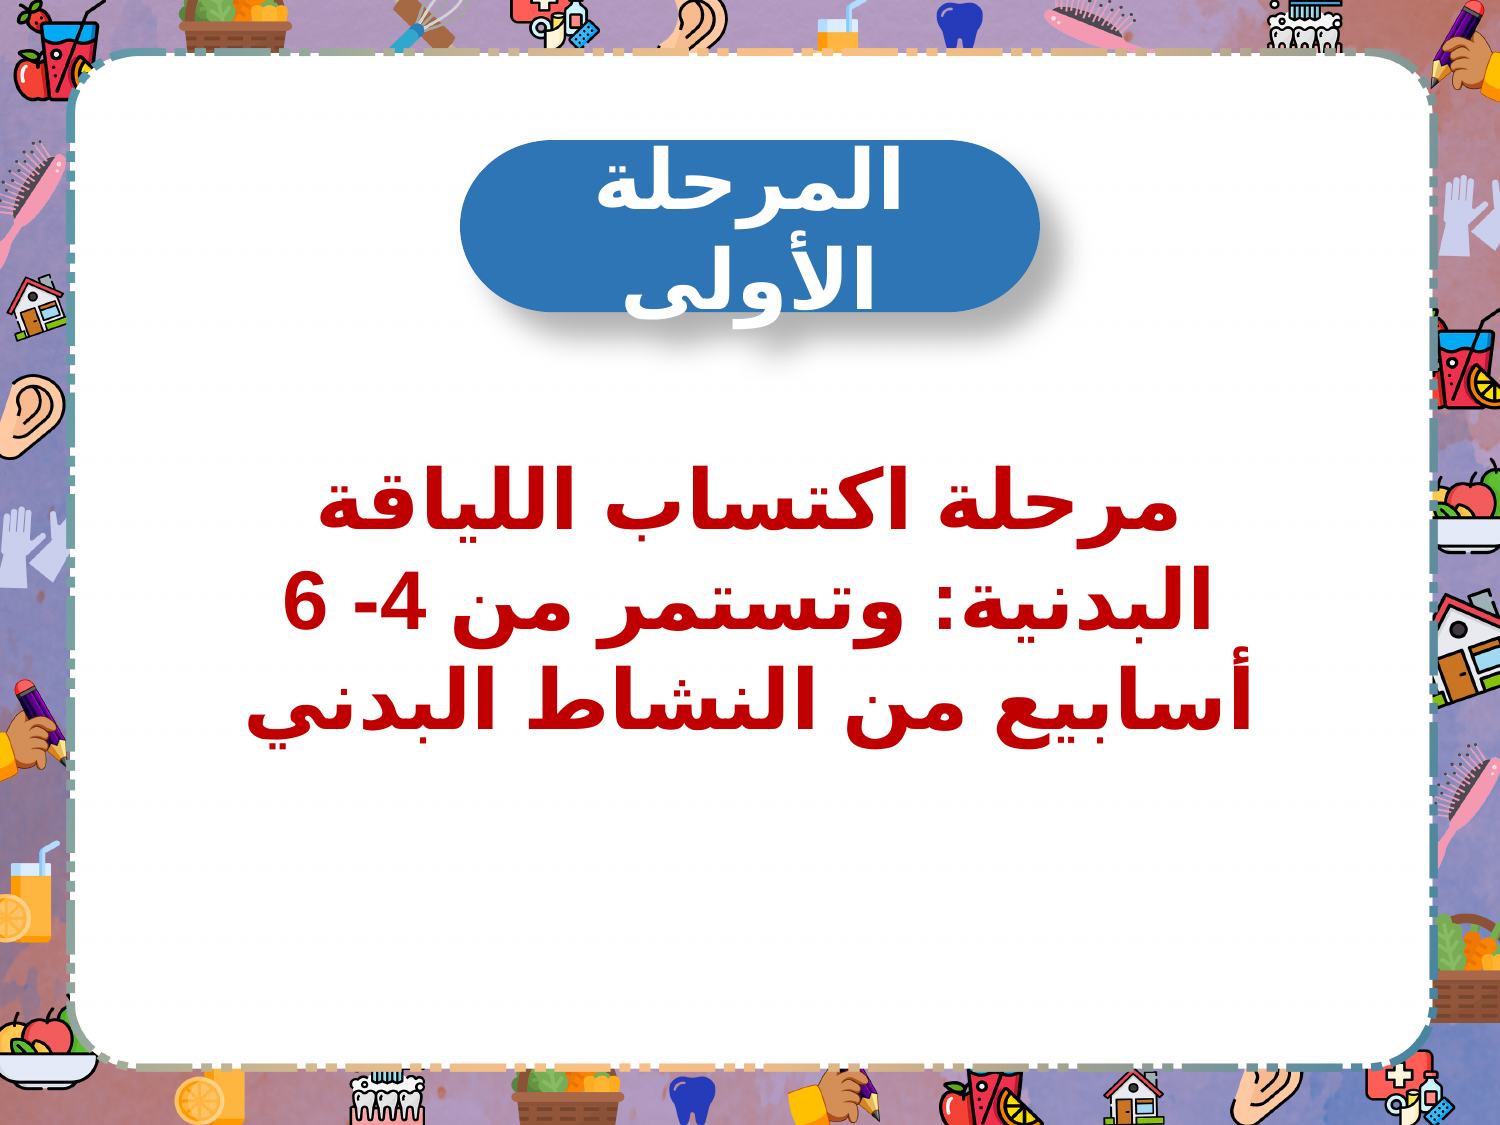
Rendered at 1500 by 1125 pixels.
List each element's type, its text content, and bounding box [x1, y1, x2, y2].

text_box مرحلة اكتساب اللياقة البدنية: وتستمر من 4- 6 أسابيع من النشاط البدني [102, 430, 1398, 763]
picture [0, 0, 1500, 1125]
text_box المرحلة الأولى [459, 140, 1040, 313]
